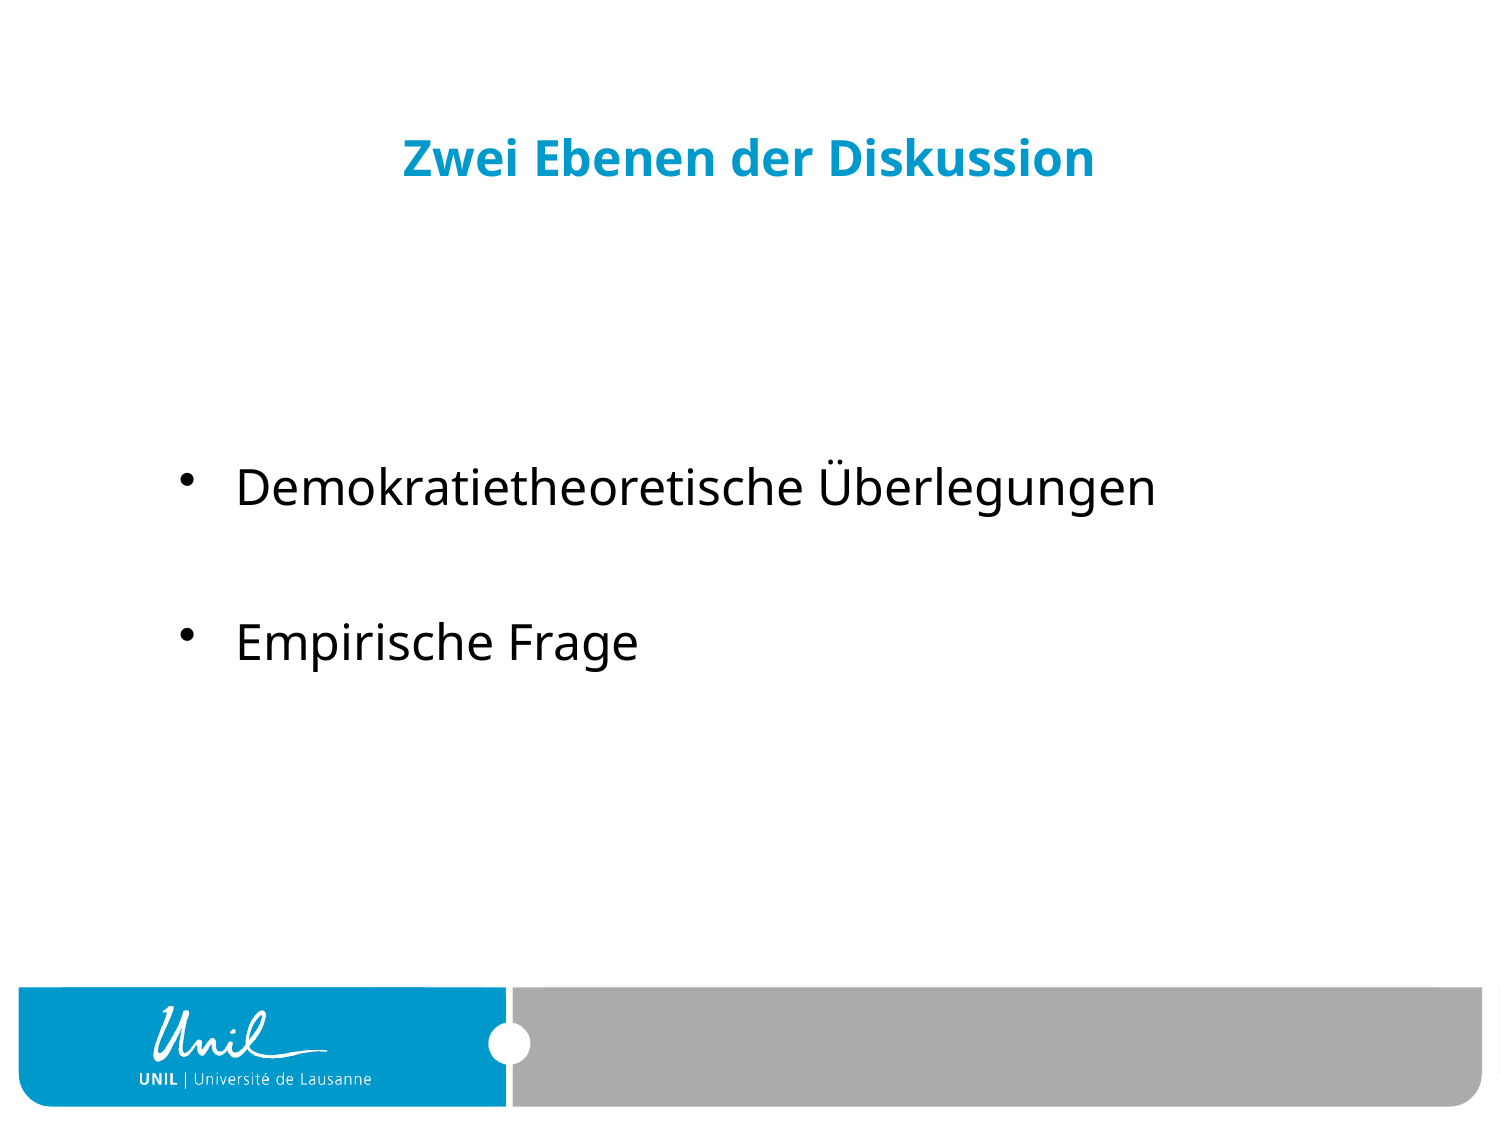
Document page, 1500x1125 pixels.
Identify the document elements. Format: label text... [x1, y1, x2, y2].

picture [0, 985, 1500, 1125]
list Demokratietheoretische Überlegungen Empirische Frage [164, 292, 1418, 968]
title Zwei Ebenen der Diskussion [37, 75, 1463, 238]
